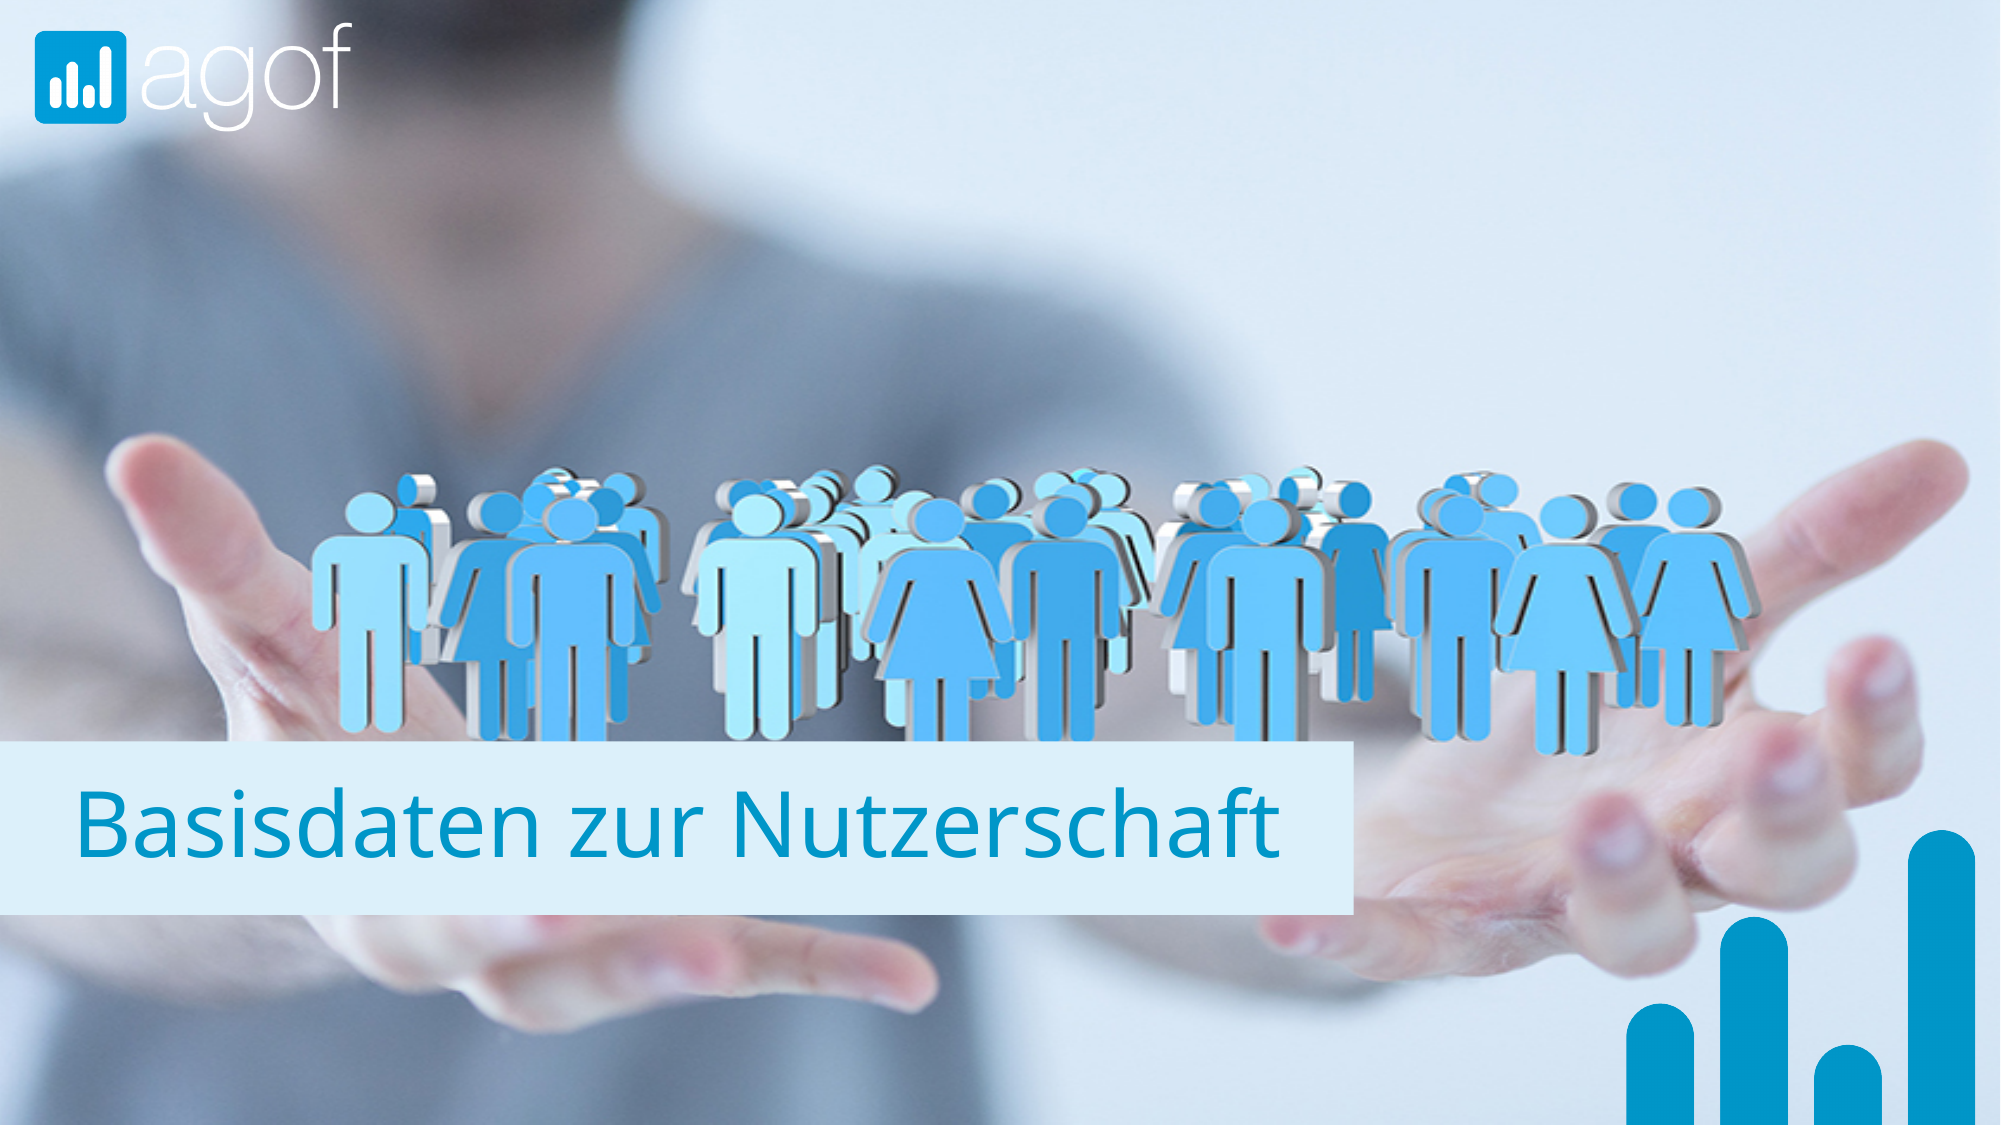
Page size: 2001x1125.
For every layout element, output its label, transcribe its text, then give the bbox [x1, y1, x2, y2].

list Basisdaten zur Nutzerschaft [0, 741, 1354, 915]
picture [0, 0, 2001, 1125]
